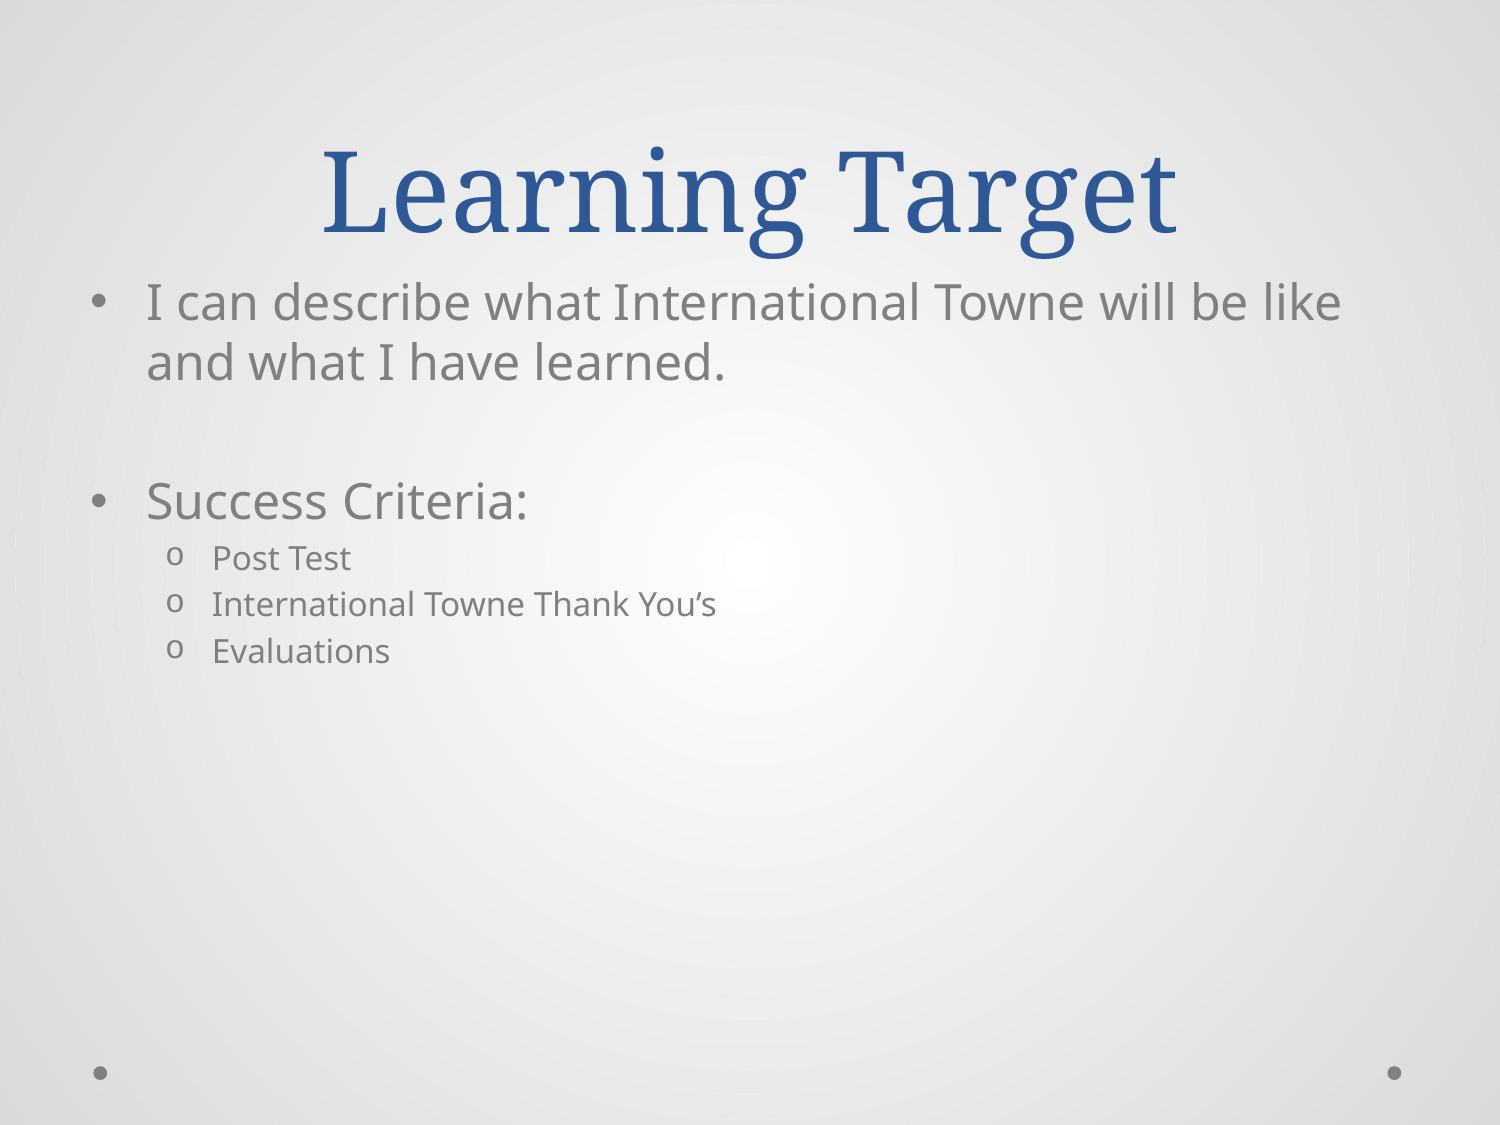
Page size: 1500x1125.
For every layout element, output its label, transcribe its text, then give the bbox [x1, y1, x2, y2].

list I can describe what International Towne will be like and what I have learned. Success Criteria: Post Test International Towne Thank You’s Evaluations [75, 262, 1425, 1005]
title Learning Target [75, 0, 1425, 262]
